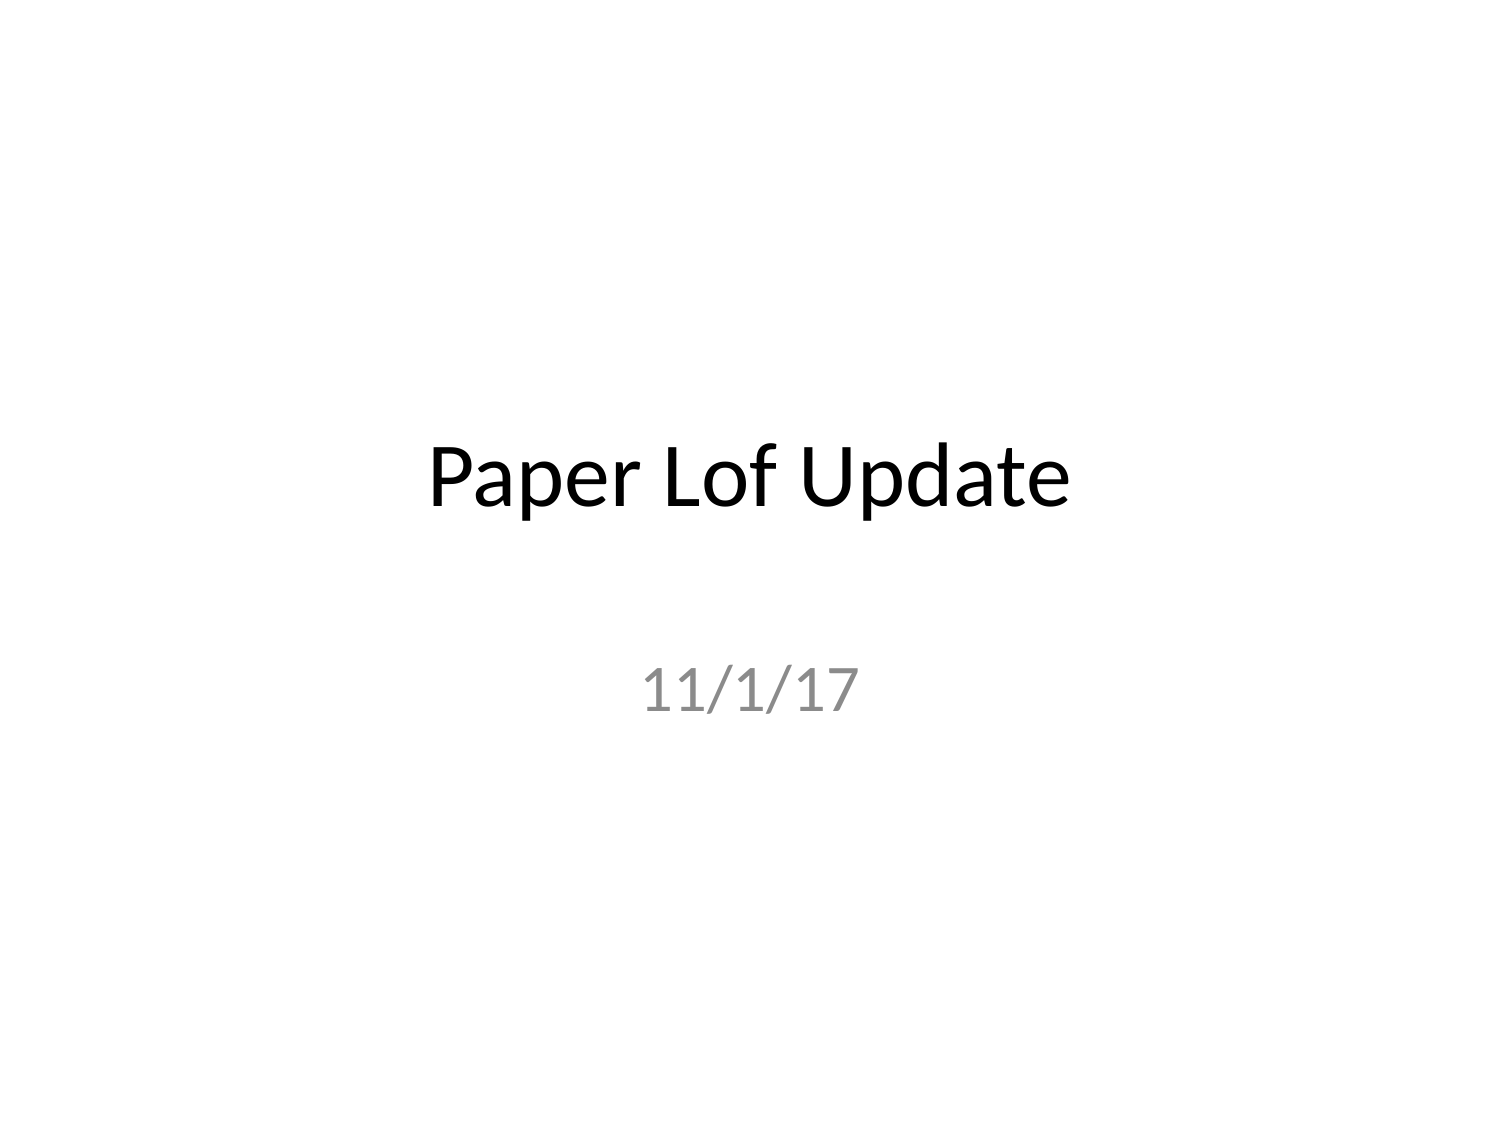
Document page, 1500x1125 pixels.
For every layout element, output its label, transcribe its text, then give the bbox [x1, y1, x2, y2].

title Paper Lof Update [112, 349, 1388, 591]
subtitle 11/1/17 [225, 637, 1275, 925]
